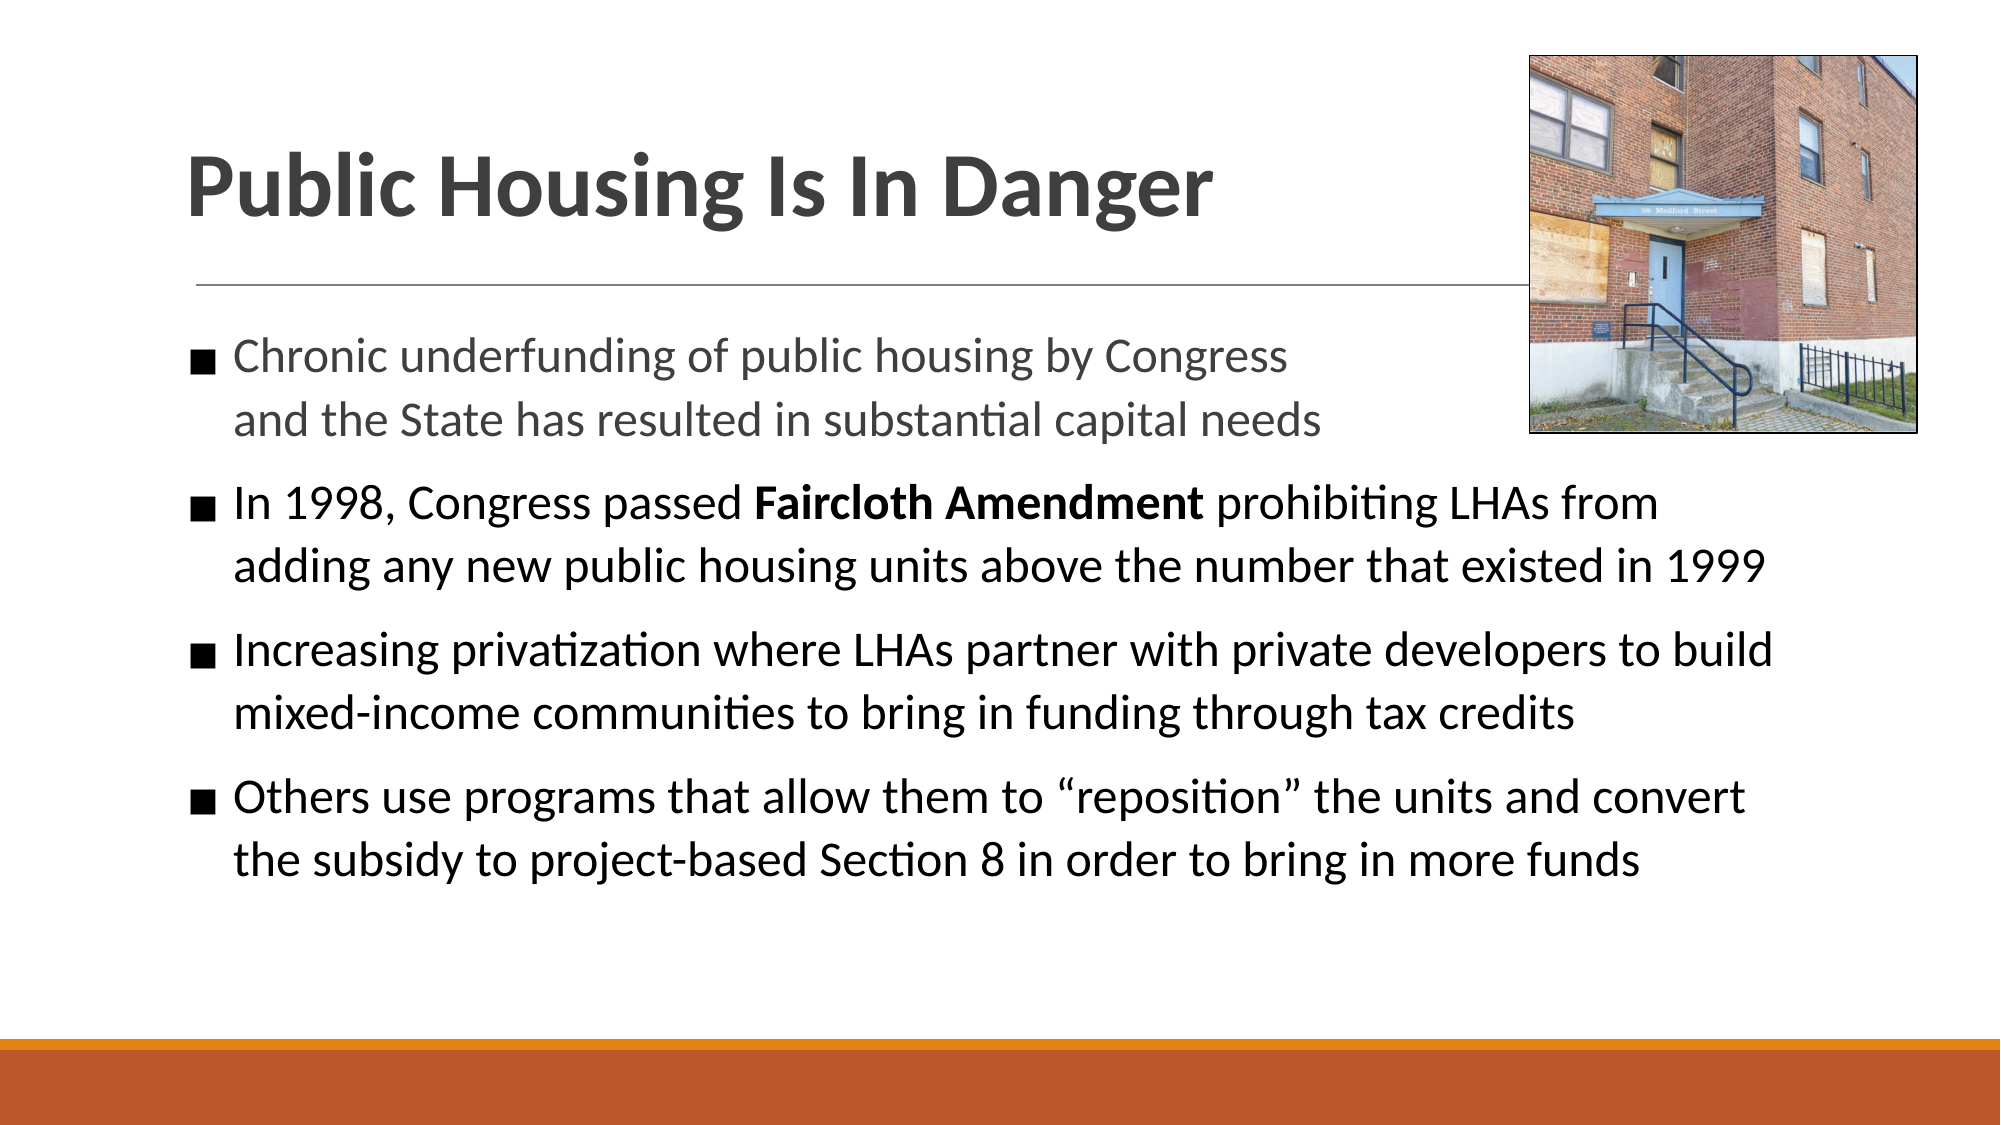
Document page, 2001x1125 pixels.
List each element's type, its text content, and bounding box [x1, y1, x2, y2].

picture [1529, 55, 1917, 433]
title Public Housing Is In Danger [171, 92, 1524, 284]
text_box Chronic underfunding of public housing by Congress and the State has resulted in substantial capital needs In 1998, Congress passed Faircloth Amendment prohibiting LHAs from adding any new public housing units above the number that existed in 1999 Increasing privatization where LHAs partner with private developers to build mixed-income communities to bring in funding through tax credits Others use programs that allow them to “reposition” the units and convert the subsidy to project-based Section 8 in order to bring in more funds [171, 312, 1822, 894]
